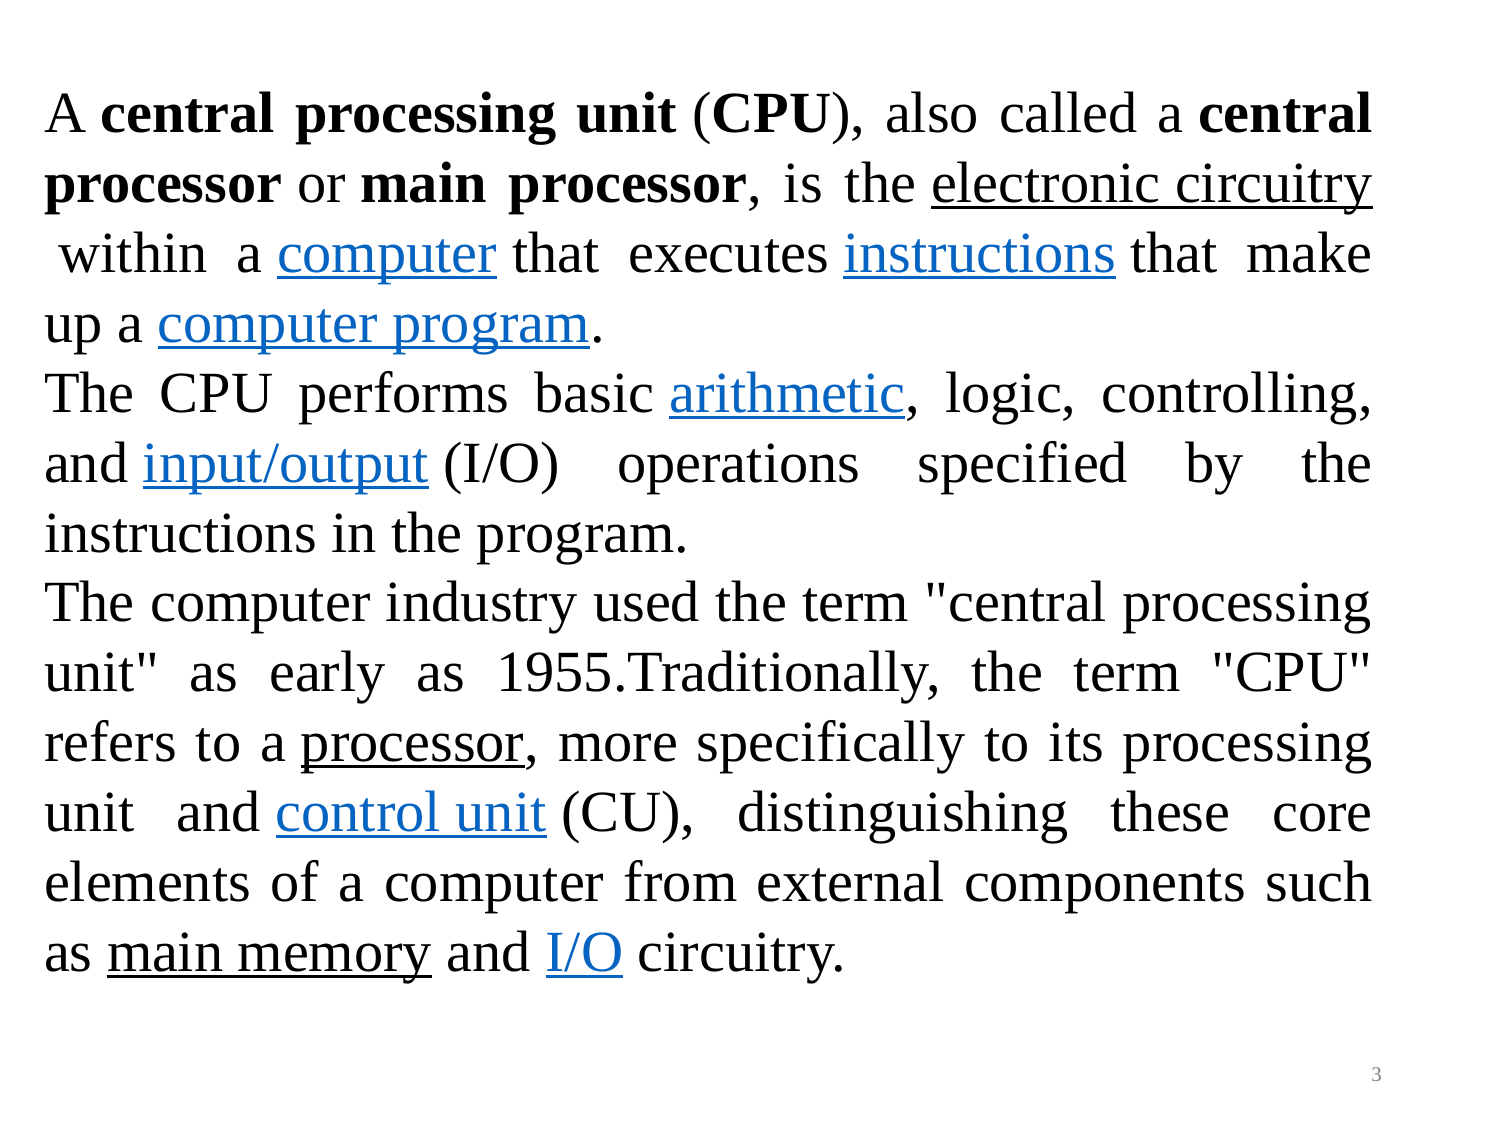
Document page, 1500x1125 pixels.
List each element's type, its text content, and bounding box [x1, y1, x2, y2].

slide_number 3 [1059, 1042, 1397, 1103]
text_box A central processing unit (CPU), also called a central processor or main processor, is the electronic circuitry within a computer that executes instructions that make up a computer program. The CPU performs basic arithmetic, logic, controlling, and input/output (I/O) operations specified by the instructions in the program. The computer industry used the term "central processing unit" as early as 1955.Traditionally, the term "CPU" refers to a processor, more specifically to its processing unit and control unit (CU), distinguishing these core elements of a computer from external components such as main memory and I/O circuitry. [29, 66, 1388, 991]
